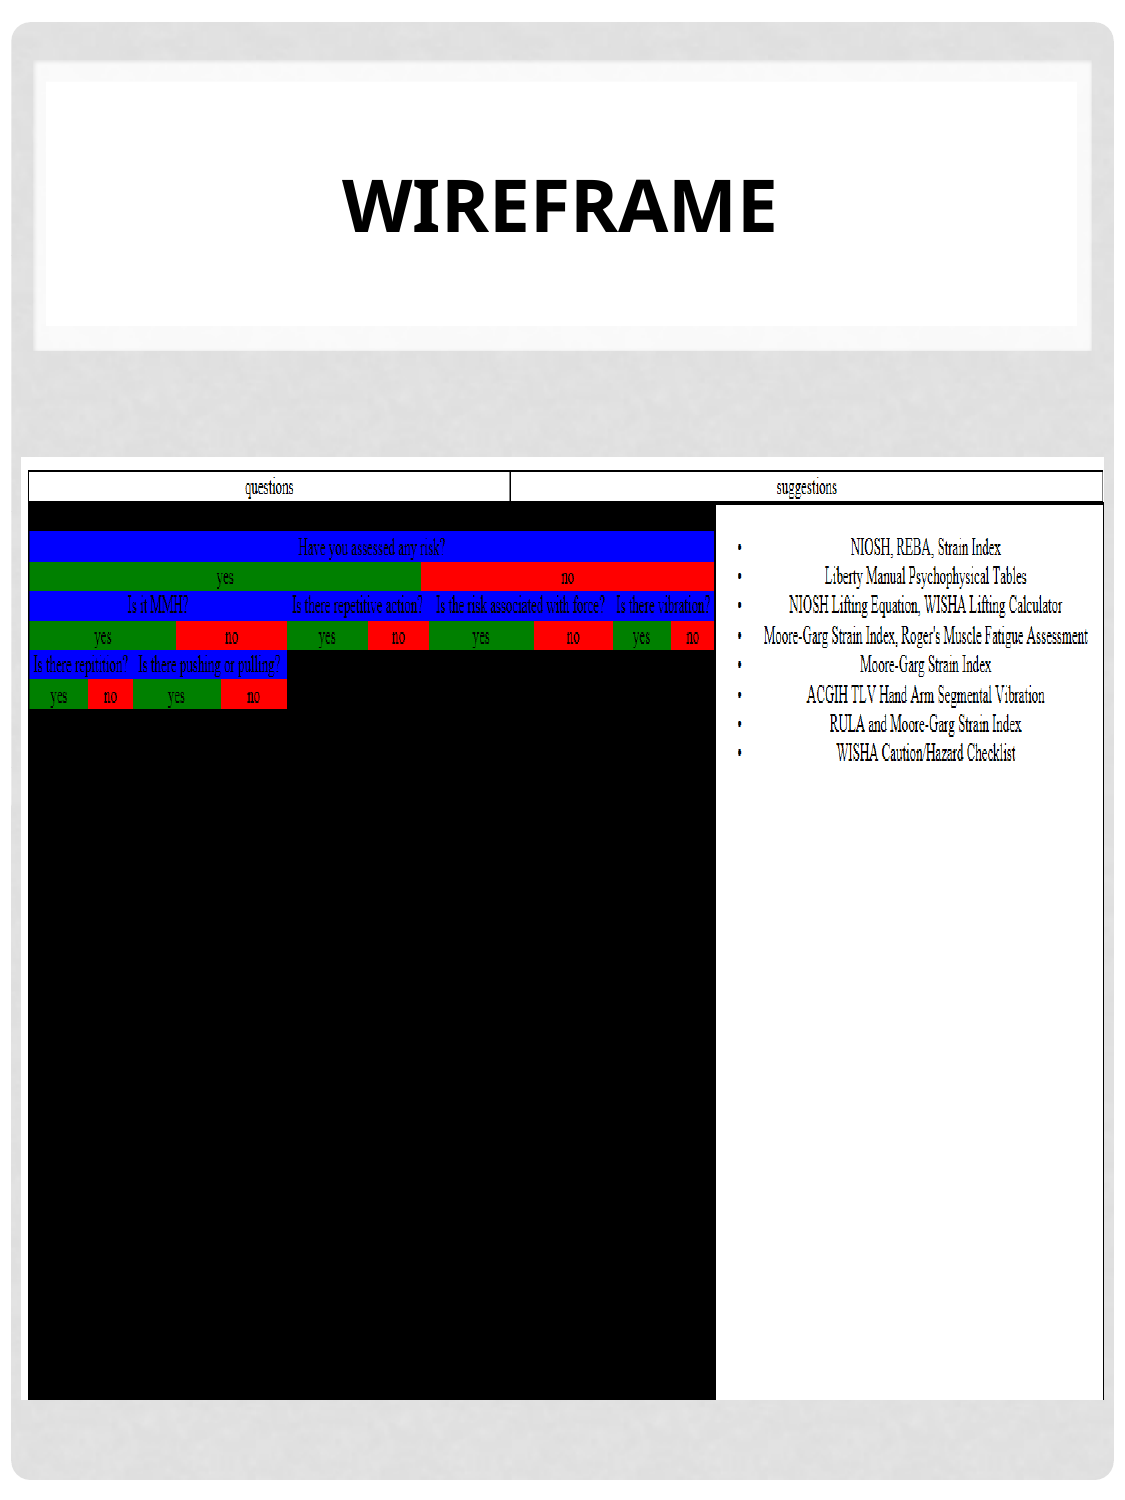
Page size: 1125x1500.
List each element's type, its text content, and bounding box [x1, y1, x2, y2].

picture [20, 456, 1105, 1401]
title Wireframe [52, 89, 1069, 317]
